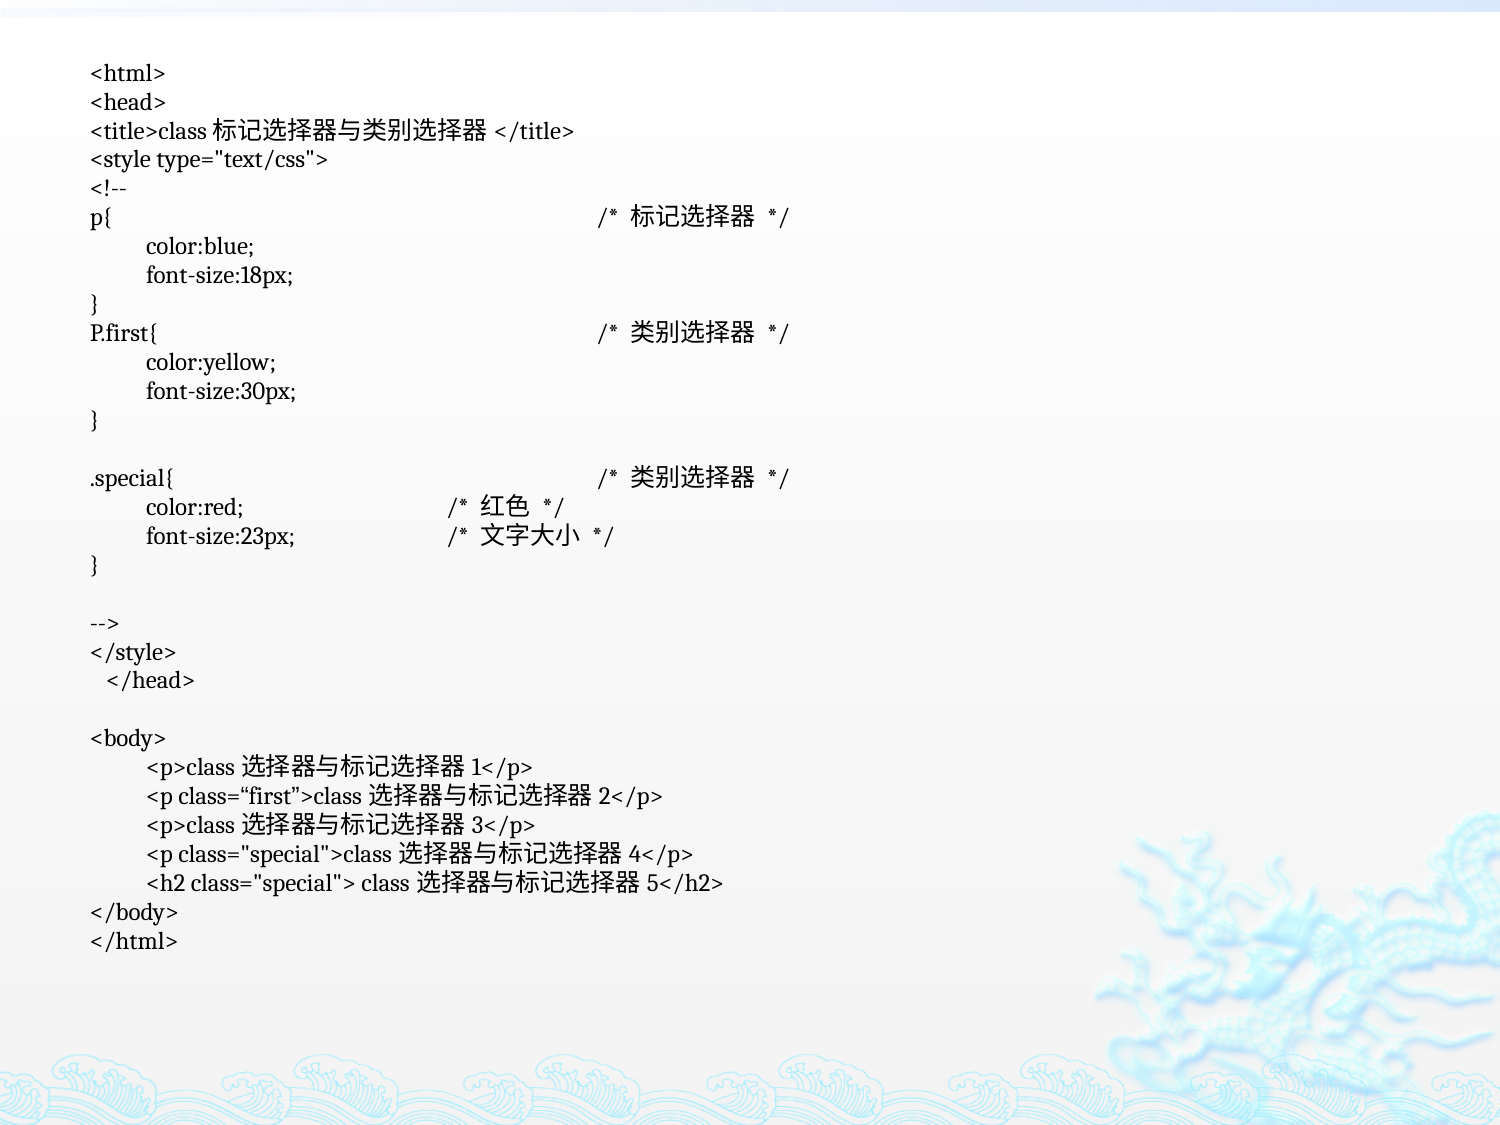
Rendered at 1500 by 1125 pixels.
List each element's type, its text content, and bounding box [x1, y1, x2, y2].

list <html> <head> <title>class标记选择器与类别选择器</title> <style type="text/css"> <!-- p{ /* 标记选择器 */ color:blue; font-size:18px; } P.first{ /* 类别选择器 */ color:yellow; font-size:30px; } .special{ /* 类别选择器 */ color:red; /* 红色 */ font-size:23px; /* 文字大小 */ } --> </style> </head> <body> <p>class选择器与标记选择器1</p> <p class=“first”>class选择器与标记选择器2</p> <p>class选择器与标记选择器3</p> <p class="special">class选择器与标记选择器4</p> <h2 class="special"> class选择器与标记选择器5</h2> </body> </html> [75, 54, 1425, 1083]
